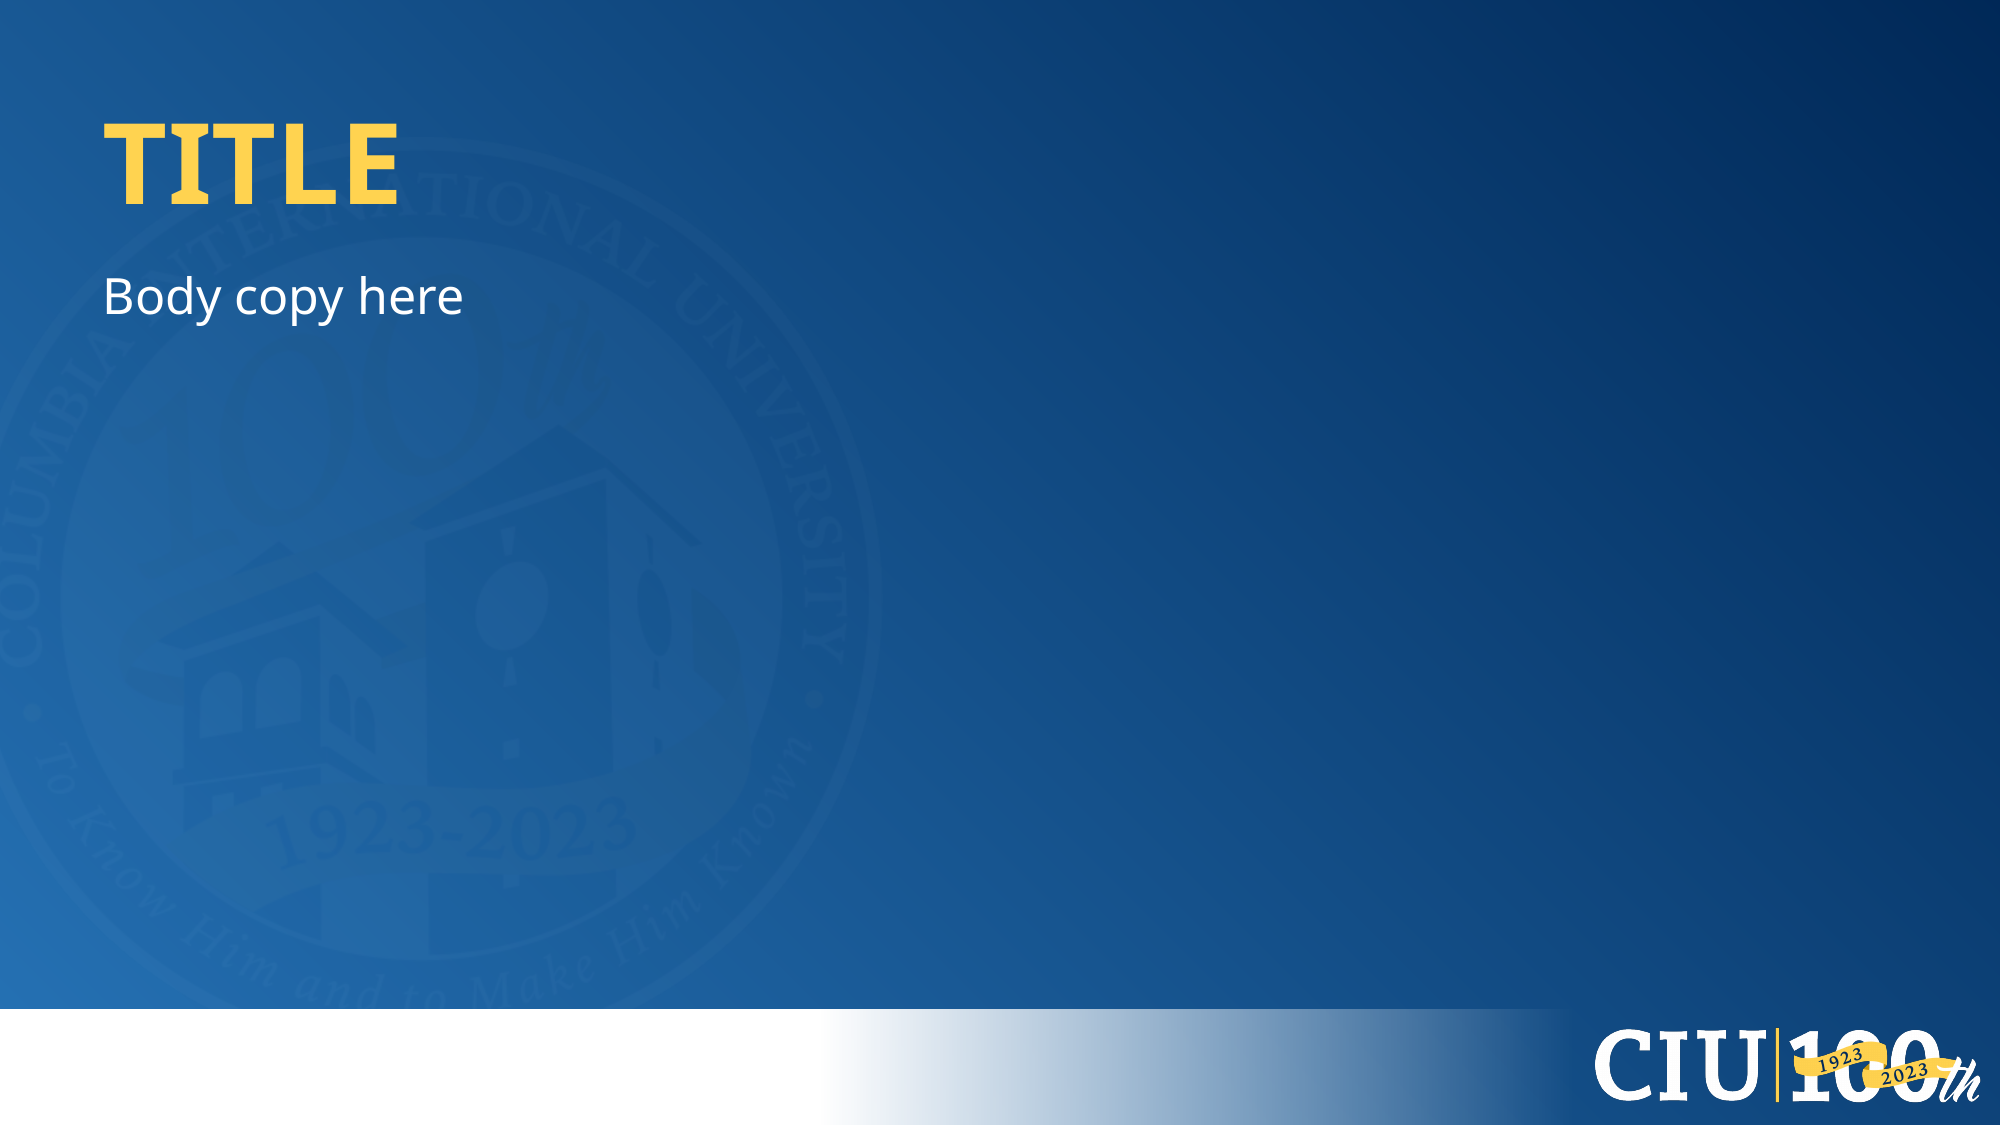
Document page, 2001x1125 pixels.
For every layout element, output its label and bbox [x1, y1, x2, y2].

list [1575, 1009, 2000, 1121]
text_box [0, 0, 2000, 1125]
